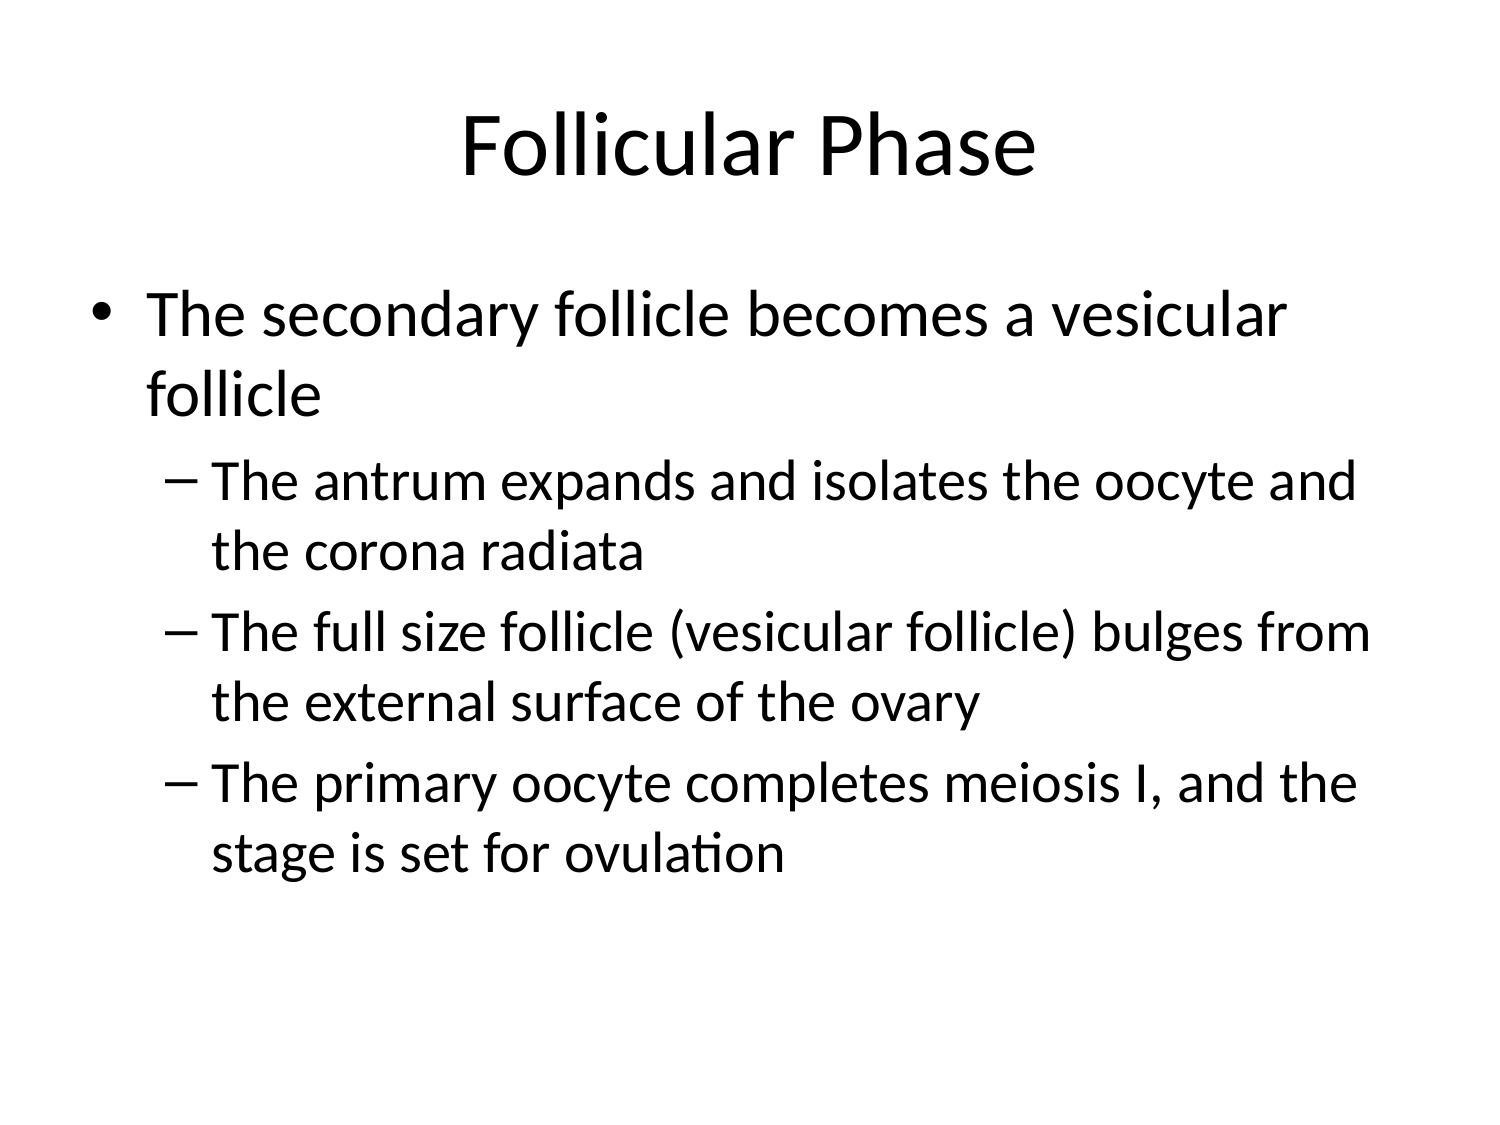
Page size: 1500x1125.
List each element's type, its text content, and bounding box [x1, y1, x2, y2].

title Follicular Phase [75, 45, 1425, 233]
list The secondary follicle becomes a vesicular follicle The antrum expands and isolates the oocyte and the corona radiata The full size follicle (vesicular follicle) bulges from the external surface of the ovary The primary oocyte completes meiosis I, and the stage is set for ovulation [75, 262, 1425, 1005]
